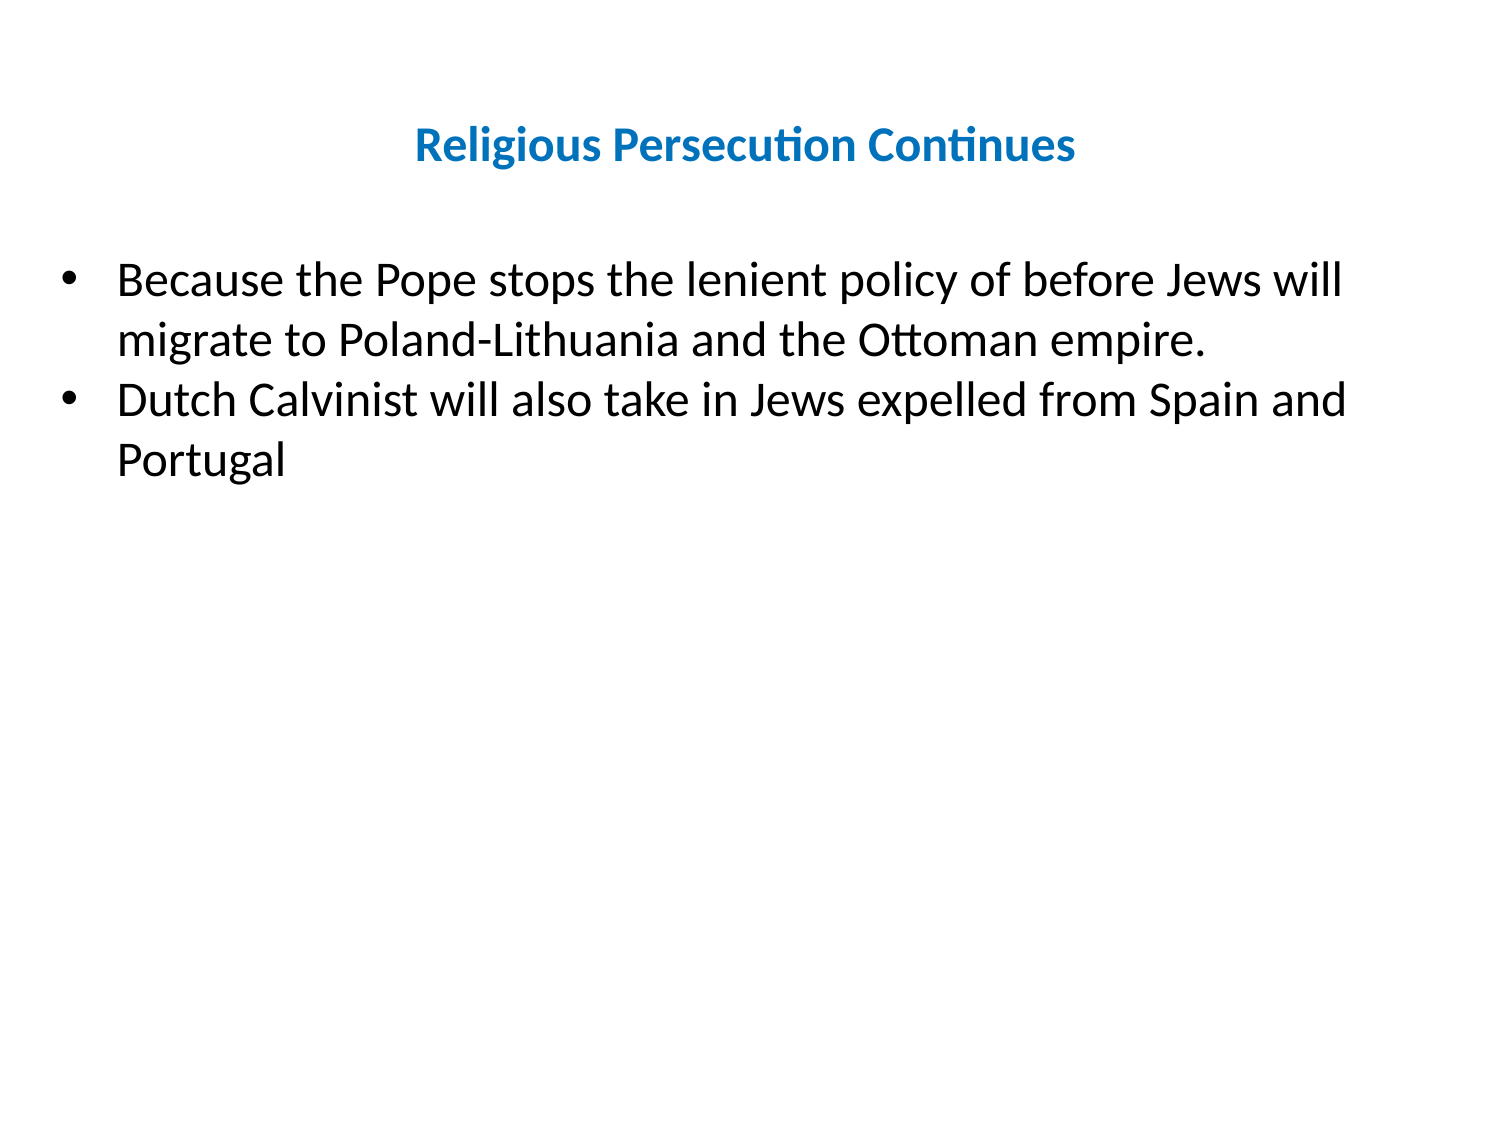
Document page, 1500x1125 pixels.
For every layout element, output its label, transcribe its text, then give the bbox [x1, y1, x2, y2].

text_box Because the Pope stops the lenient policy of before Jews will migrate to Poland-Lithuania and the Ottoman empire. Dutch Calvinist will also take in Jews expelled from Spain and Portugal [45, 239, 1446, 555]
text_box Religious Persecution Continues [45, 104, 1446, 179]
